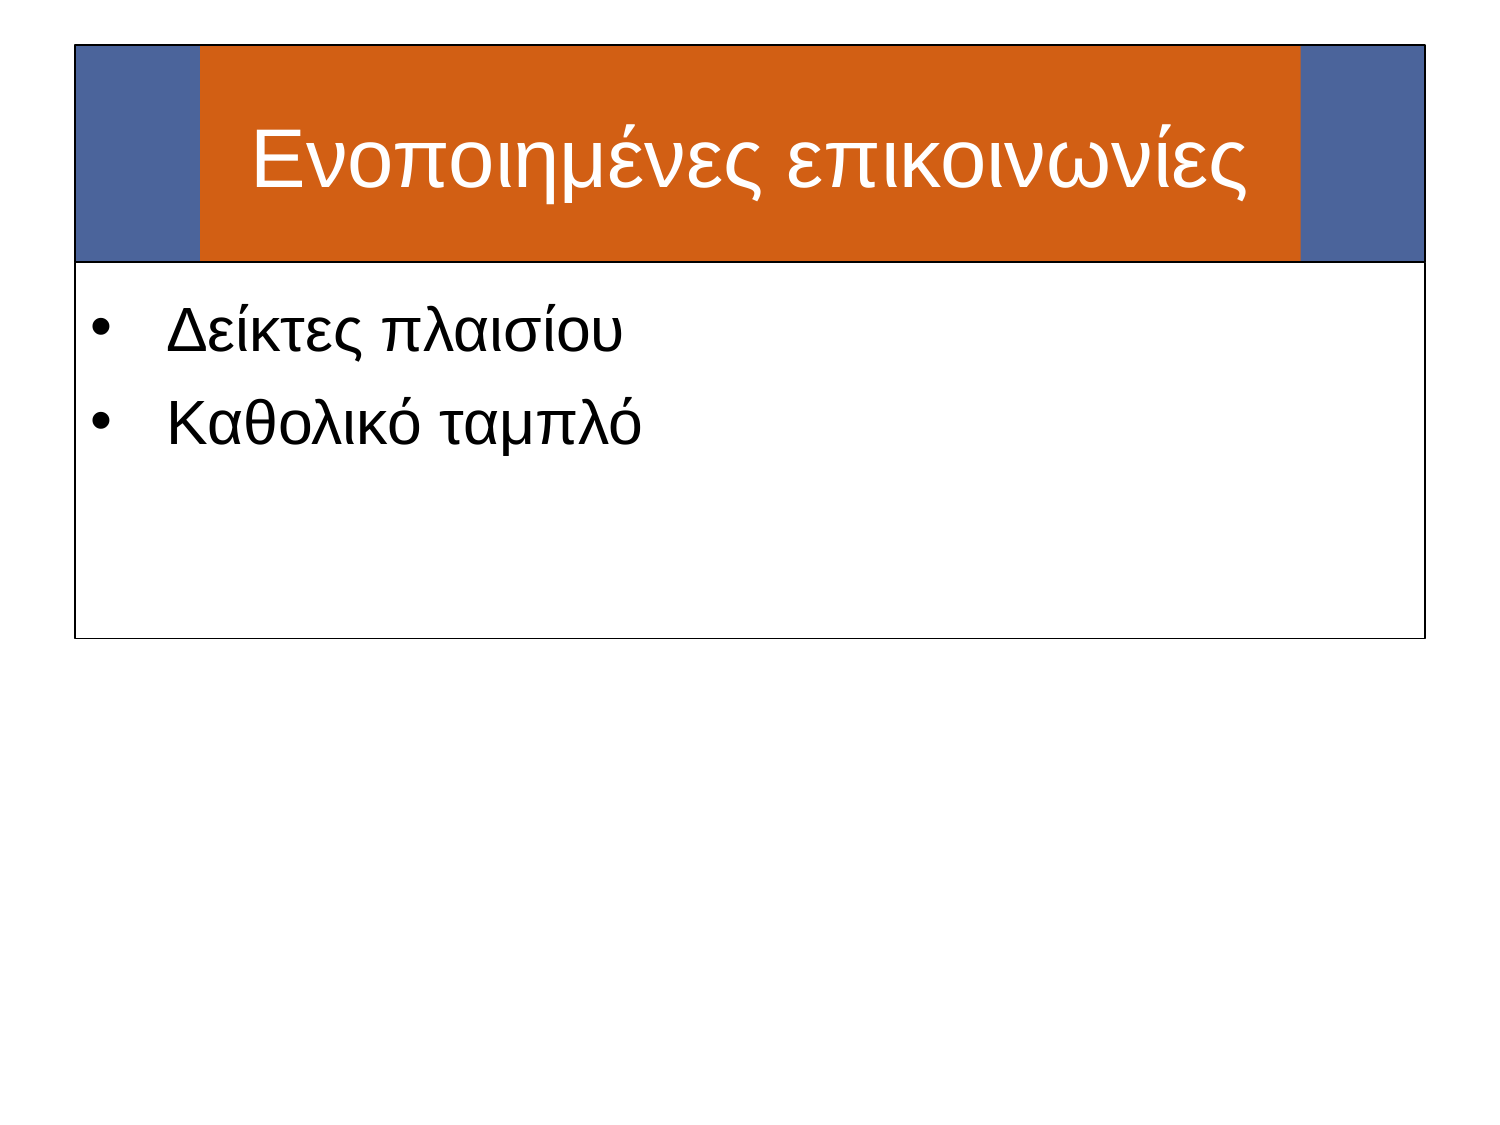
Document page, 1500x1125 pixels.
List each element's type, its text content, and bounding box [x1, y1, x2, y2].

list Δείκτες πλαισίου Καθολικό ταμπλό [75, 263, 1425, 639]
text_box [74, 45, 1425, 263]
